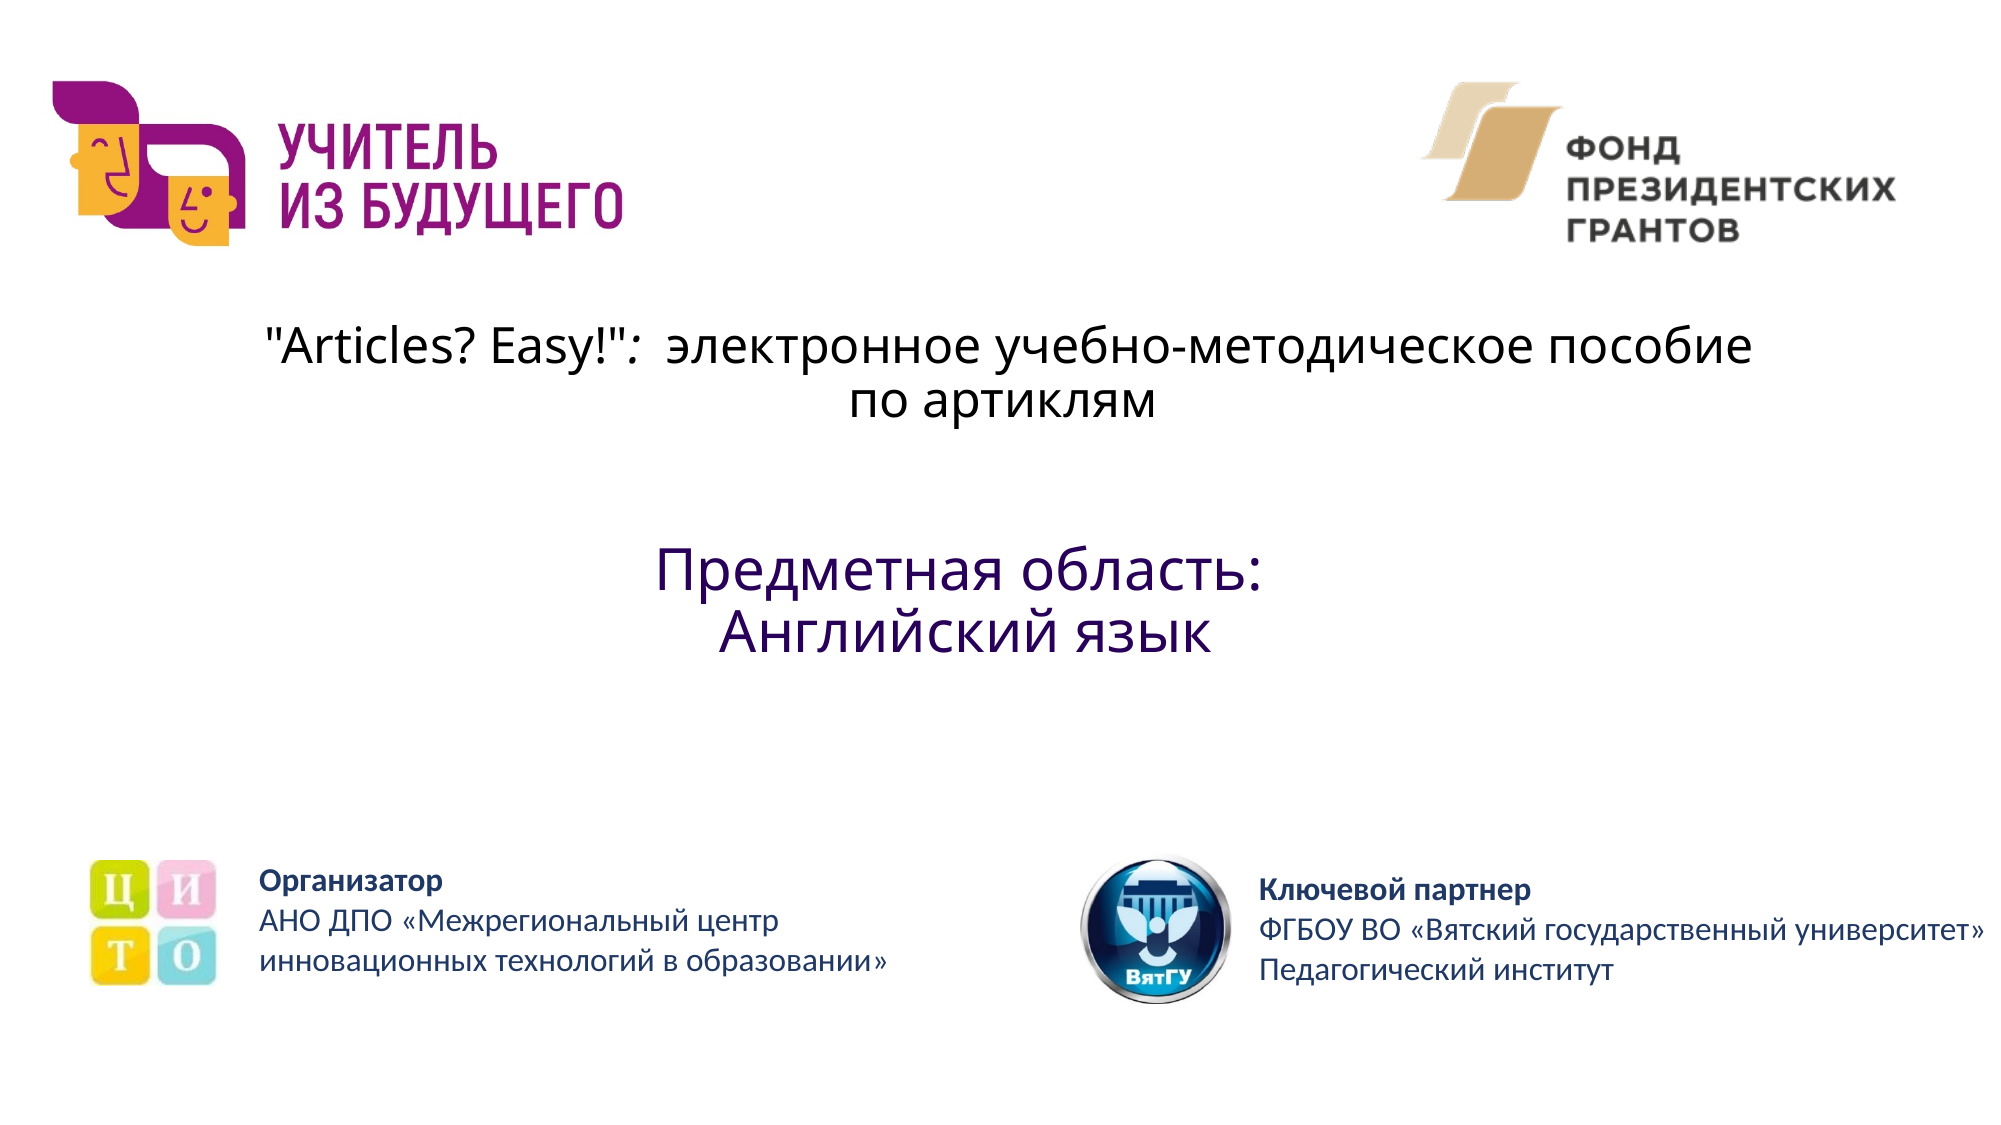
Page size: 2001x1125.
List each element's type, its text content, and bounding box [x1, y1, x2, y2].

picture [1419, 80, 1900, 249]
text_box Организатор АНО ДПО «Межрегиональный центр инновационных технологий в образовании» [244, 850, 1245, 1025]
text_box "Articles? Easy!": электронное учебно-методическое пособие по артиклям [244, 327, 1775, 423]
text_box Ключевой партнер ФГБОУ ВО «Вятский государственный университет» Педагогический институт [1244, 860, 2000, 995]
picture [42, 80, 624, 250]
picture [1080, 852, 1232, 1005]
text_box Предметная область: Английский язык [582, 527, 1351, 678]
text_box [89, 860, 217, 986]
